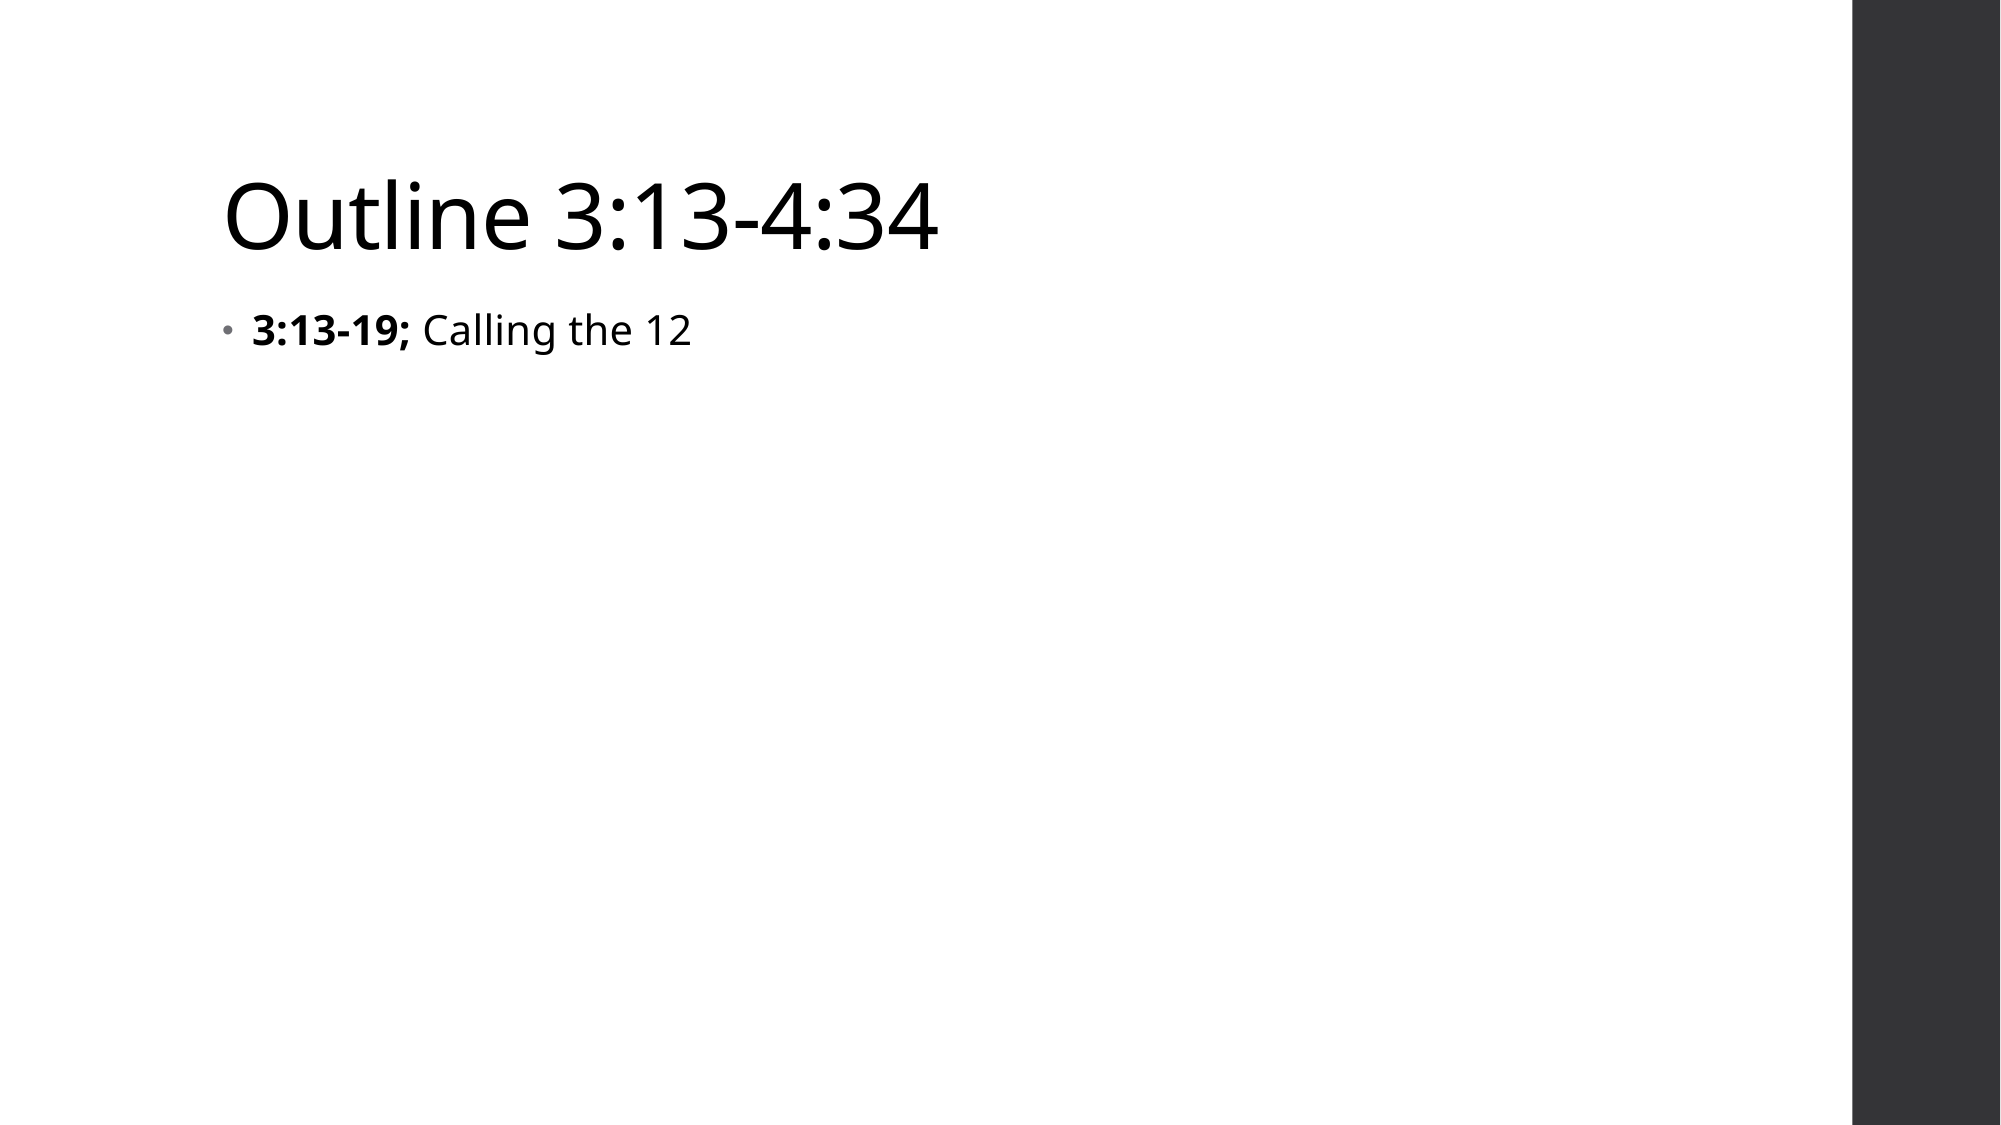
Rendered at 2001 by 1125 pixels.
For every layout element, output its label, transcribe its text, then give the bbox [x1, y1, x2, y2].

title Outline 3:13-4:34 [206, 60, 1797, 278]
list 3:13-19; Calling the 12 [206, 299, 1617, 1039]
